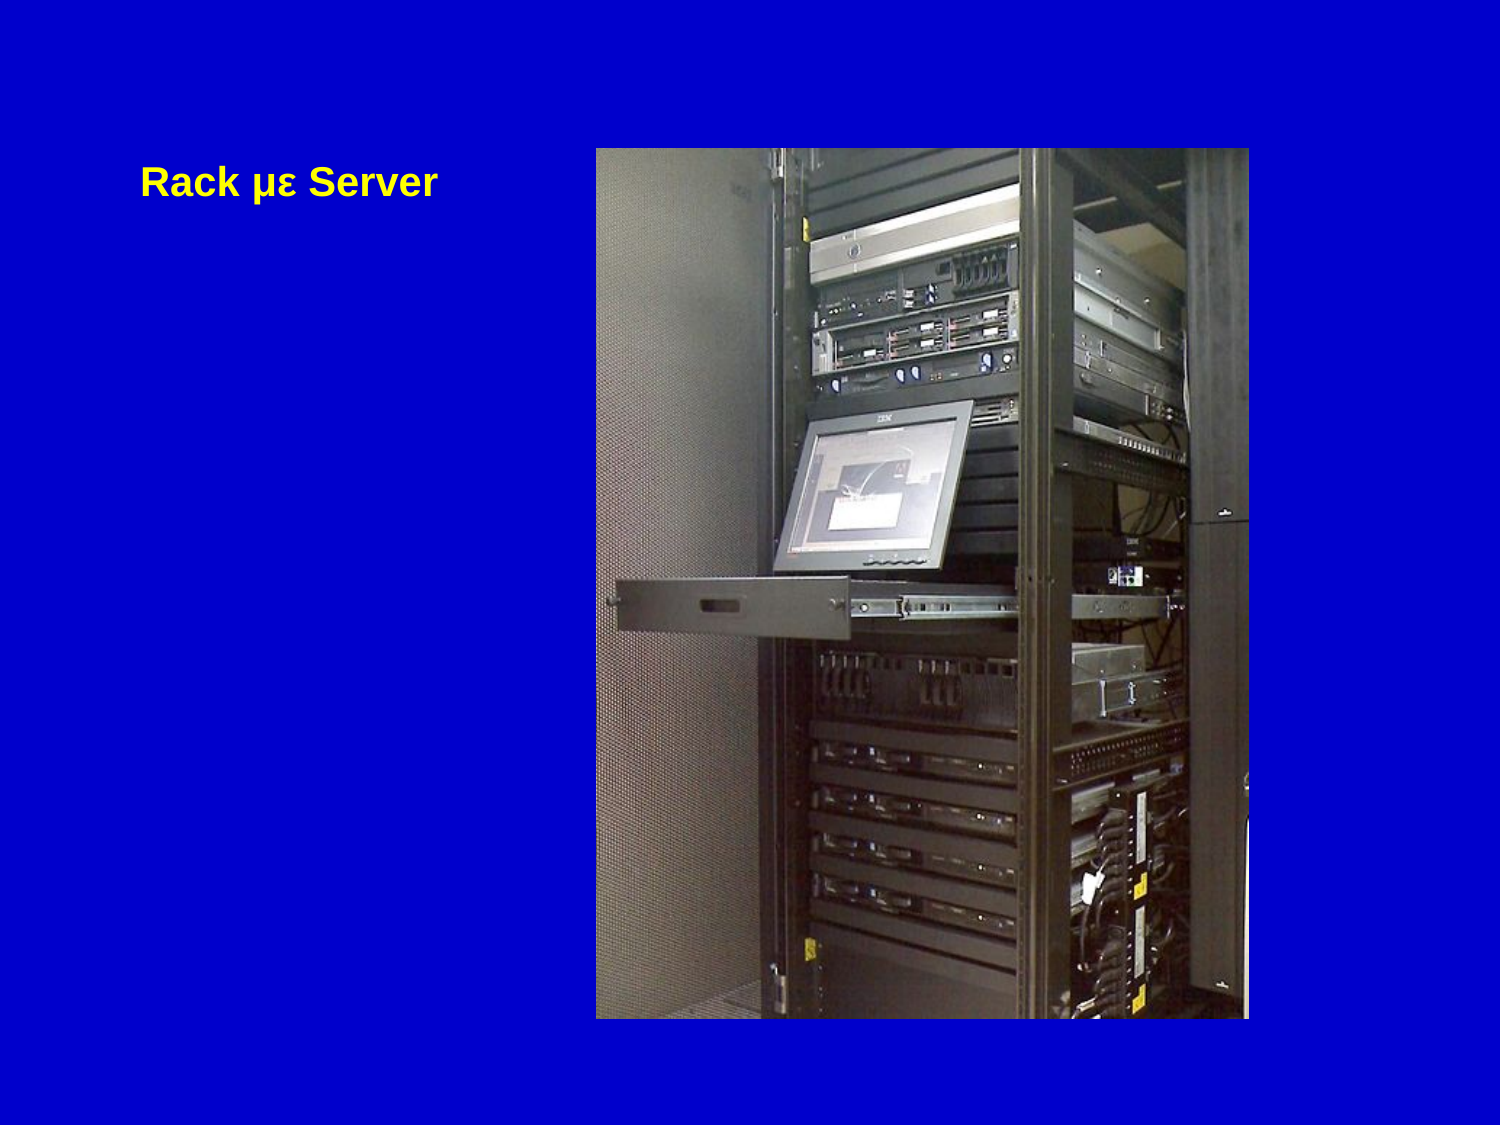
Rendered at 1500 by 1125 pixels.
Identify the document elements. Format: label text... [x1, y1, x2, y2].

text_box Rack με Server [125, 147, 454, 213]
picture [596, 148, 1249, 1019]
